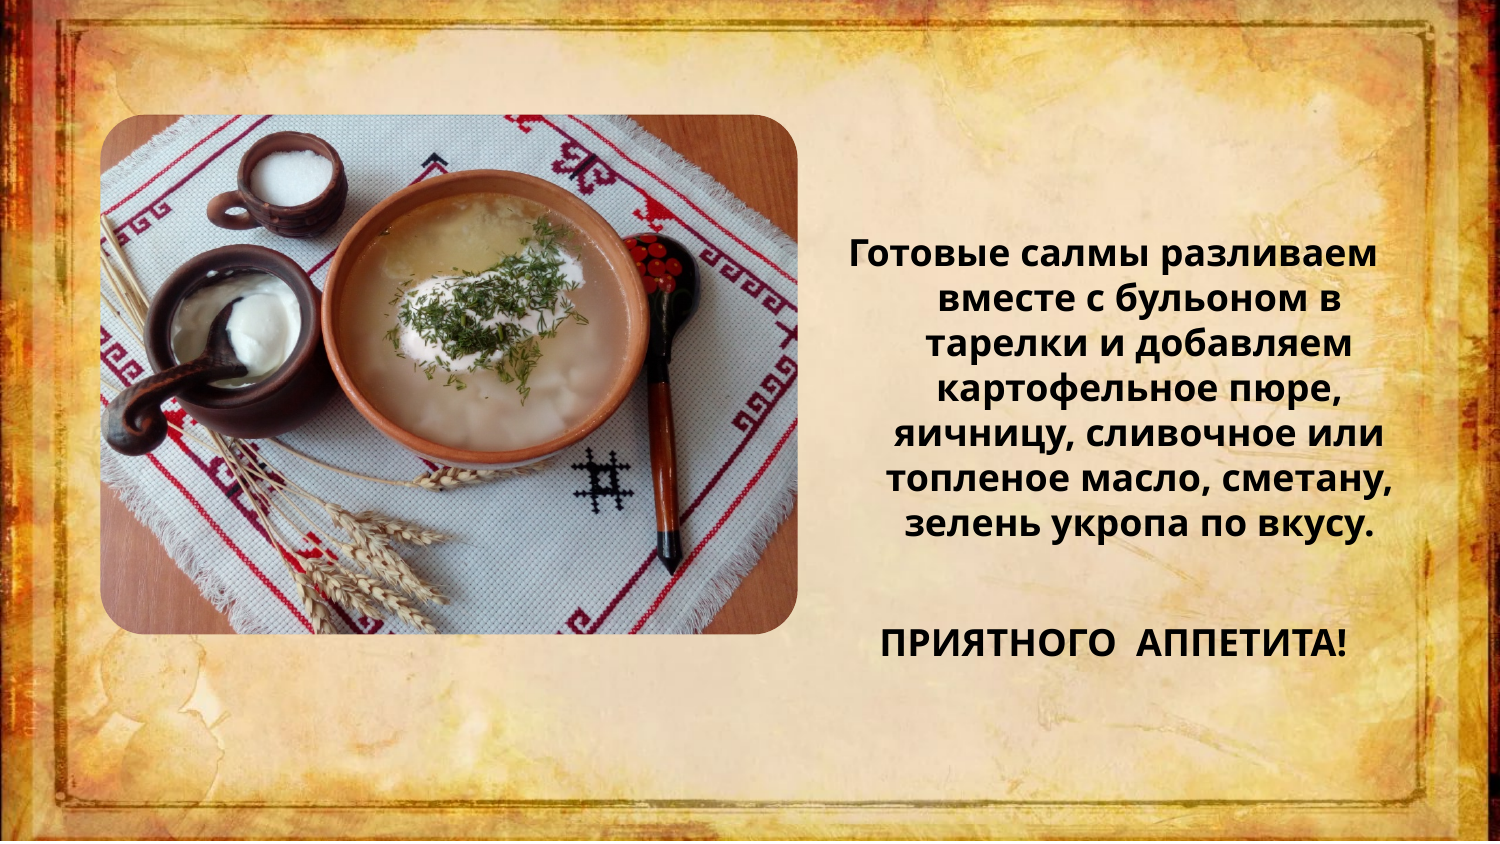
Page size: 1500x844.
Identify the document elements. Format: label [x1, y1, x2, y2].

picture [0, 0, 1500, 841]
list [100, 114, 798, 635]
